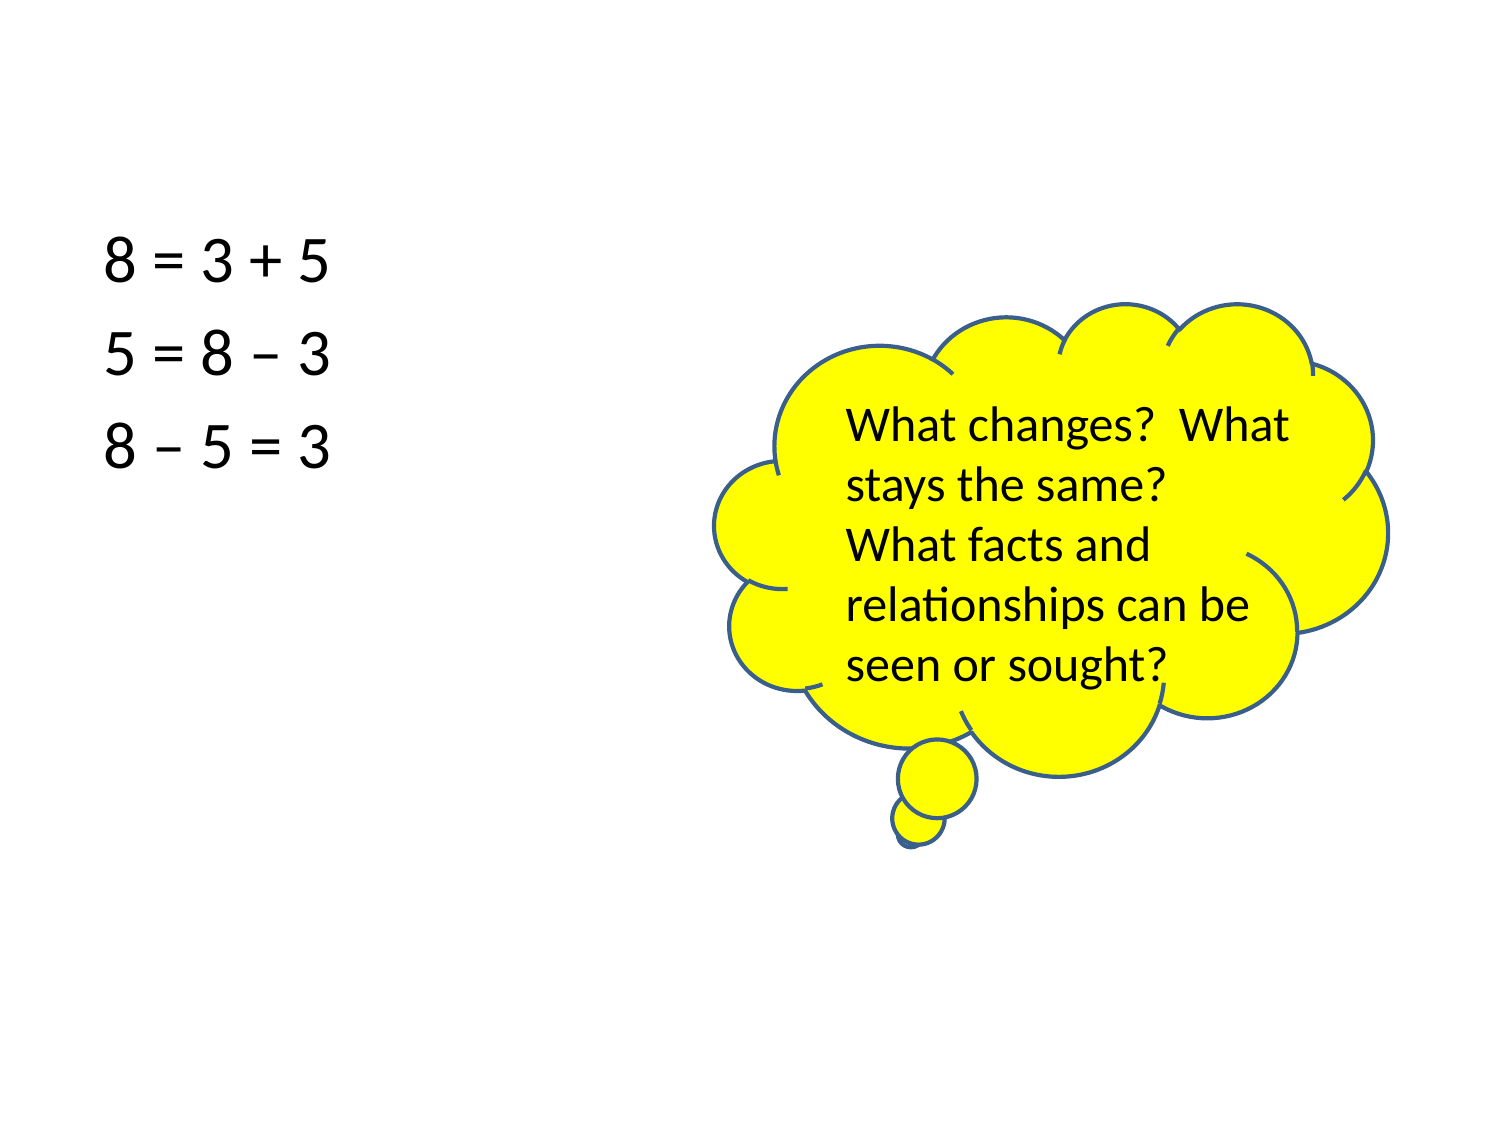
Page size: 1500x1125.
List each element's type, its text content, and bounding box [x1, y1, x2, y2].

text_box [714, 302, 1389, 776]
list 8 = 3 + 5 5 = 8 – 3 8 – 5 = 3 [88, 208, 1439, 951]
